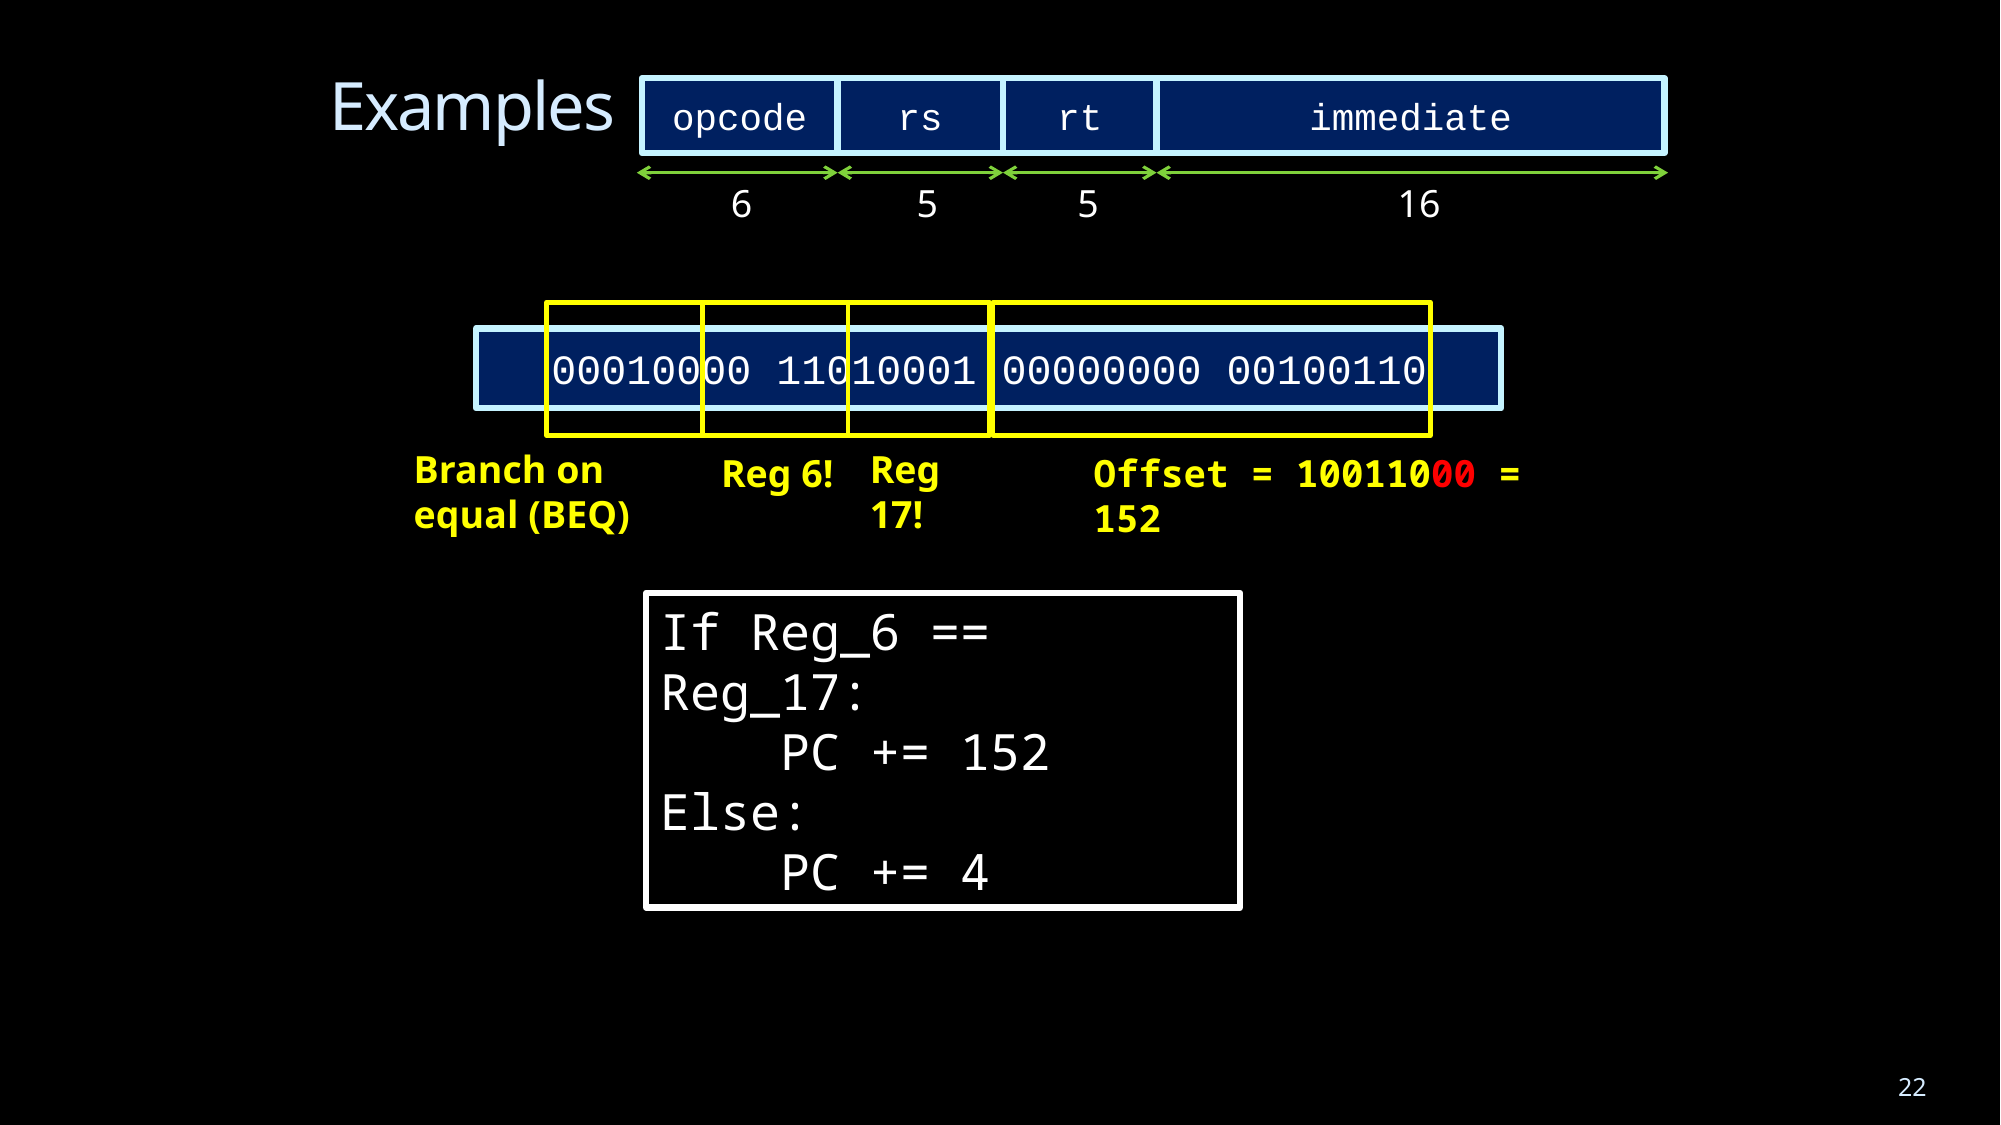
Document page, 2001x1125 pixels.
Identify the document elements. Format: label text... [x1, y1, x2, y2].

text_box rt [1002, 78, 1156, 154]
text_box Reg 17! [855, 438, 1012, 544]
text_box immediate [1156, 78, 1665, 154]
text_box [545, 301, 701, 437]
text_box rs [837, 78, 1002, 154]
text_box opcode [641, 78, 837, 154]
slide_number 22 [1883, 1052, 1984, 1113]
text_box Offset = 10011000 = 152 [1078, 442, 1615, 548]
text_box Examples [314, 56, 642, 207]
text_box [837, 172, 994, 234]
text_box [991, 301, 1432, 437]
text_box Branch on equal (BEQ) [398, 438, 695, 544]
text_box 00010000 11010001 00000000 00100110 [476, 328, 545, 409]
text_box 00010000 11010001 00000000 00100110 [1432, 328, 1502, 409]
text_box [636, 172, 829, 234]
text_box [846, 301, 991, 437]
text_box If Reg_6 == Reg_17: PC += 152 Else: PC += 4 [646, 592, 1241, 908]
text_box [701, 301, 846, 437]
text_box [1002, 172, 1148, 234]
text_box Reg 6! [706, 442, 855, 503]
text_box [1156, 172, 1669, 234]
